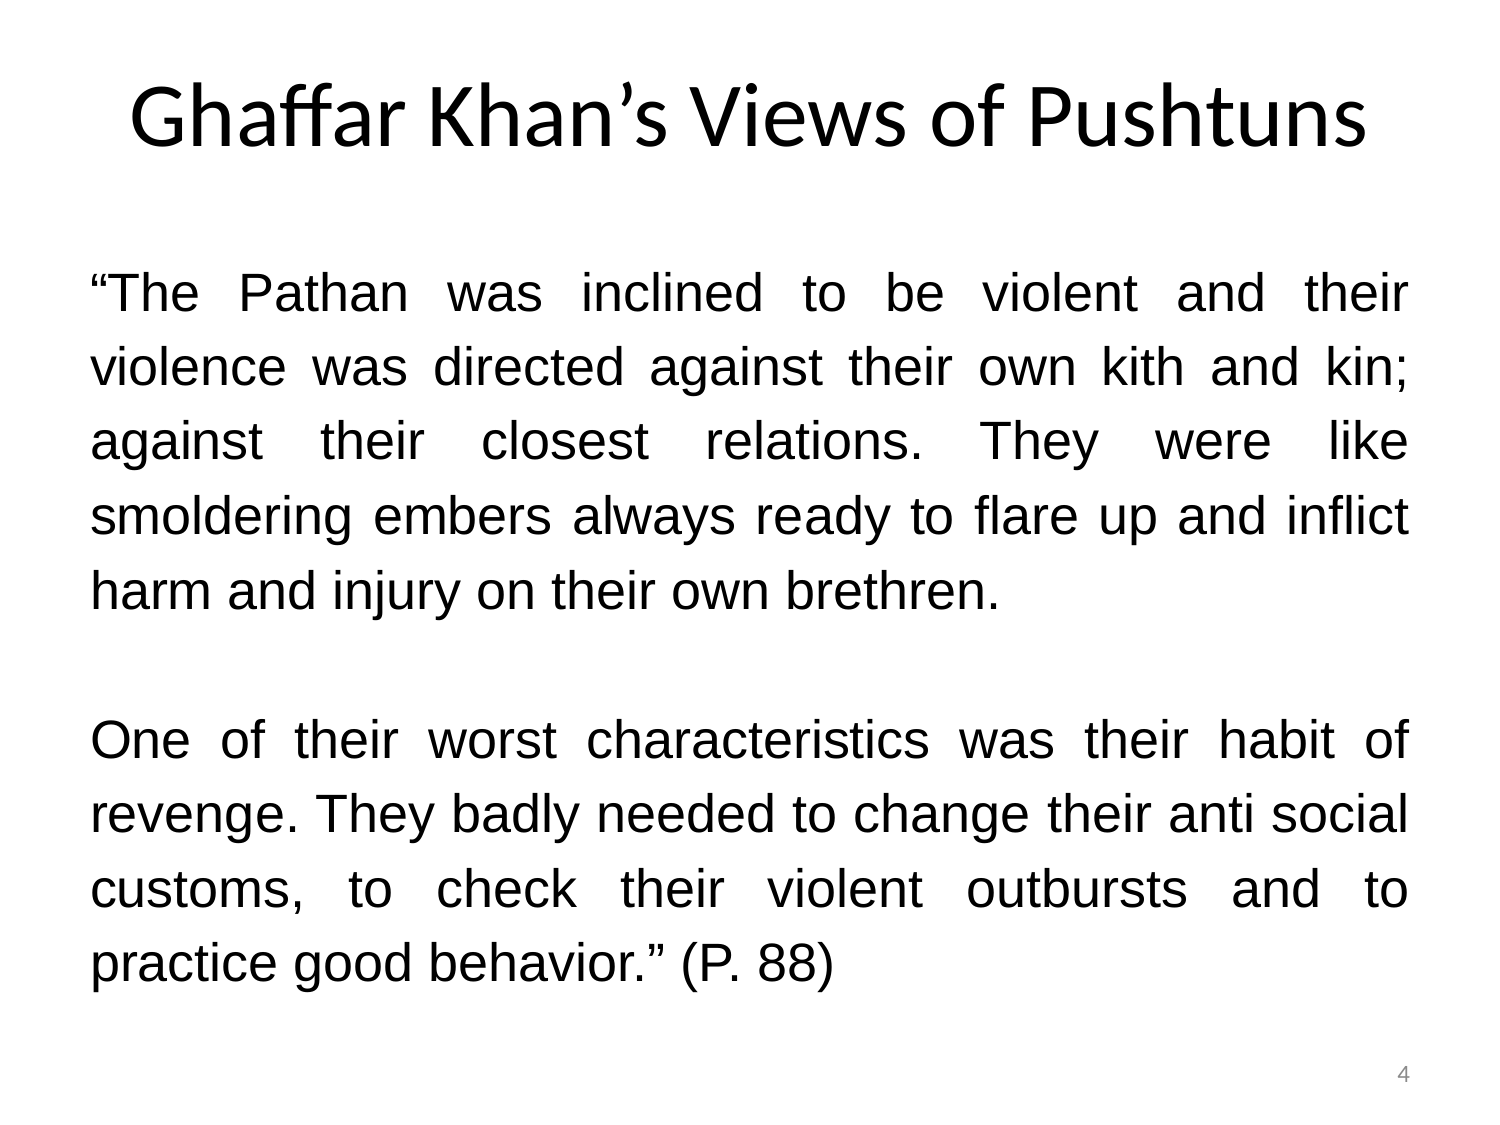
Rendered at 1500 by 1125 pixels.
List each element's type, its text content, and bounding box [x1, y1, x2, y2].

slide_number 4 [1074, 1042, 1425, 1103]
list “The Pathan was inclined to be violent and their violence was directed against their own kith and kin; against their closest relations. They were like smoldering embers always ready to flare up and inflict harm and injury on their own brethren. One of their worst characteristics was their habit of revenge. They badly needed to change their anti social customs, to check their violent outbursts and to practice good behavior.” (P. 88) [75, 174, 1425, 1005]
title Ghaffar Khan’s Views of Pushtuns [75, 45, 1425, 174]
